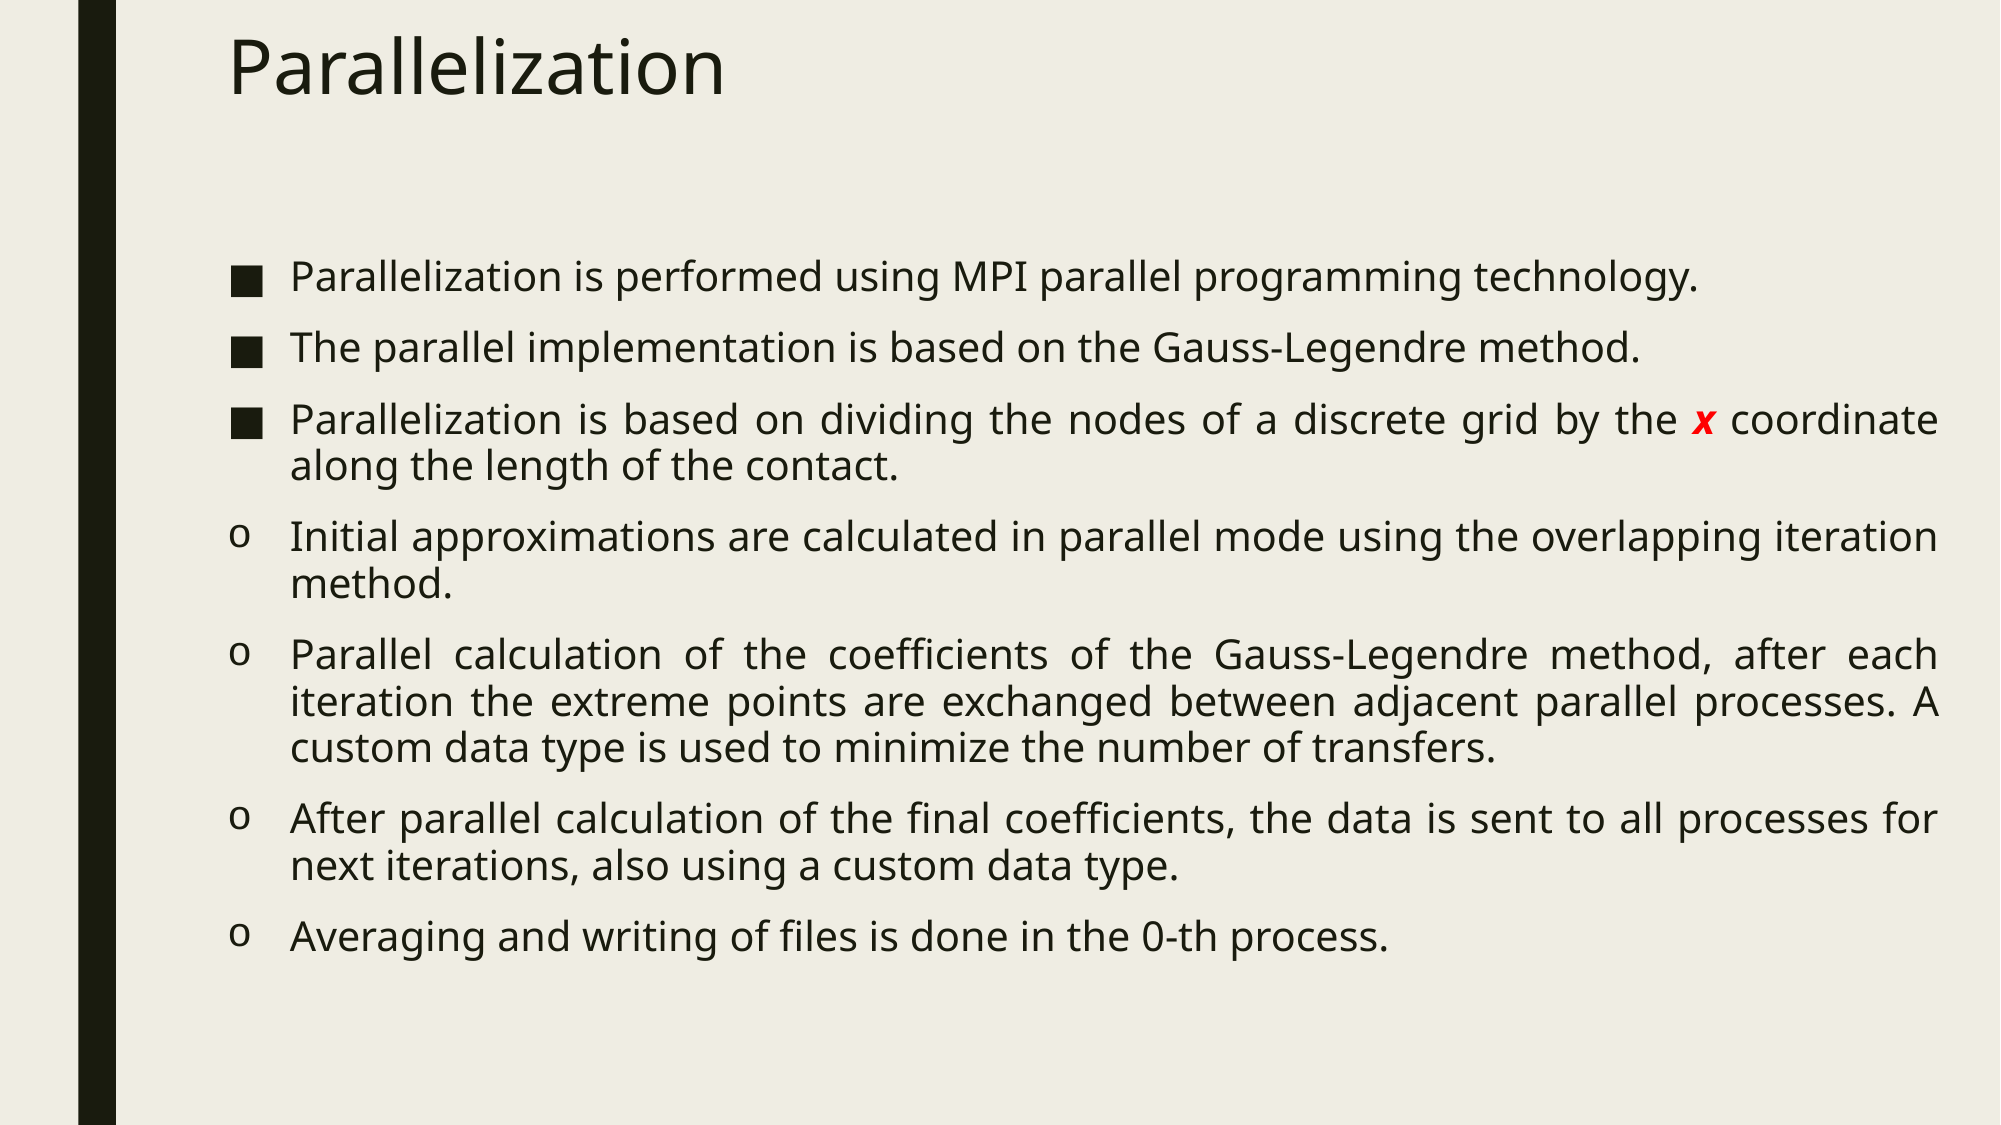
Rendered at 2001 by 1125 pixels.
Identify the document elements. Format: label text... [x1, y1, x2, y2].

title Parallelization [212, 21, 1788, 119]
list Parallelization is performed using MPI parallel programming technology. The parallel implementation is based on the Gauss-Legendre method. Parallelization is based on dividing the nodes of a discrete grid by the x coordinate along the length of the contact. Initial approximations are calculated in parallel mode using the overlapping iteration method. Parallel calculation of the coefficients of the Gauss-Legendre method, after each iteration the extreme points are exchanged between adjacent parallel processes. A custom data type is used to minimize the number of transfers. After parallel calculation of the final coefficients, the data is sent to all processes for next iterations, also using a custom data type. Averaging and writing of files is done in the 0-th process. [212, 247, 1955, 976]
